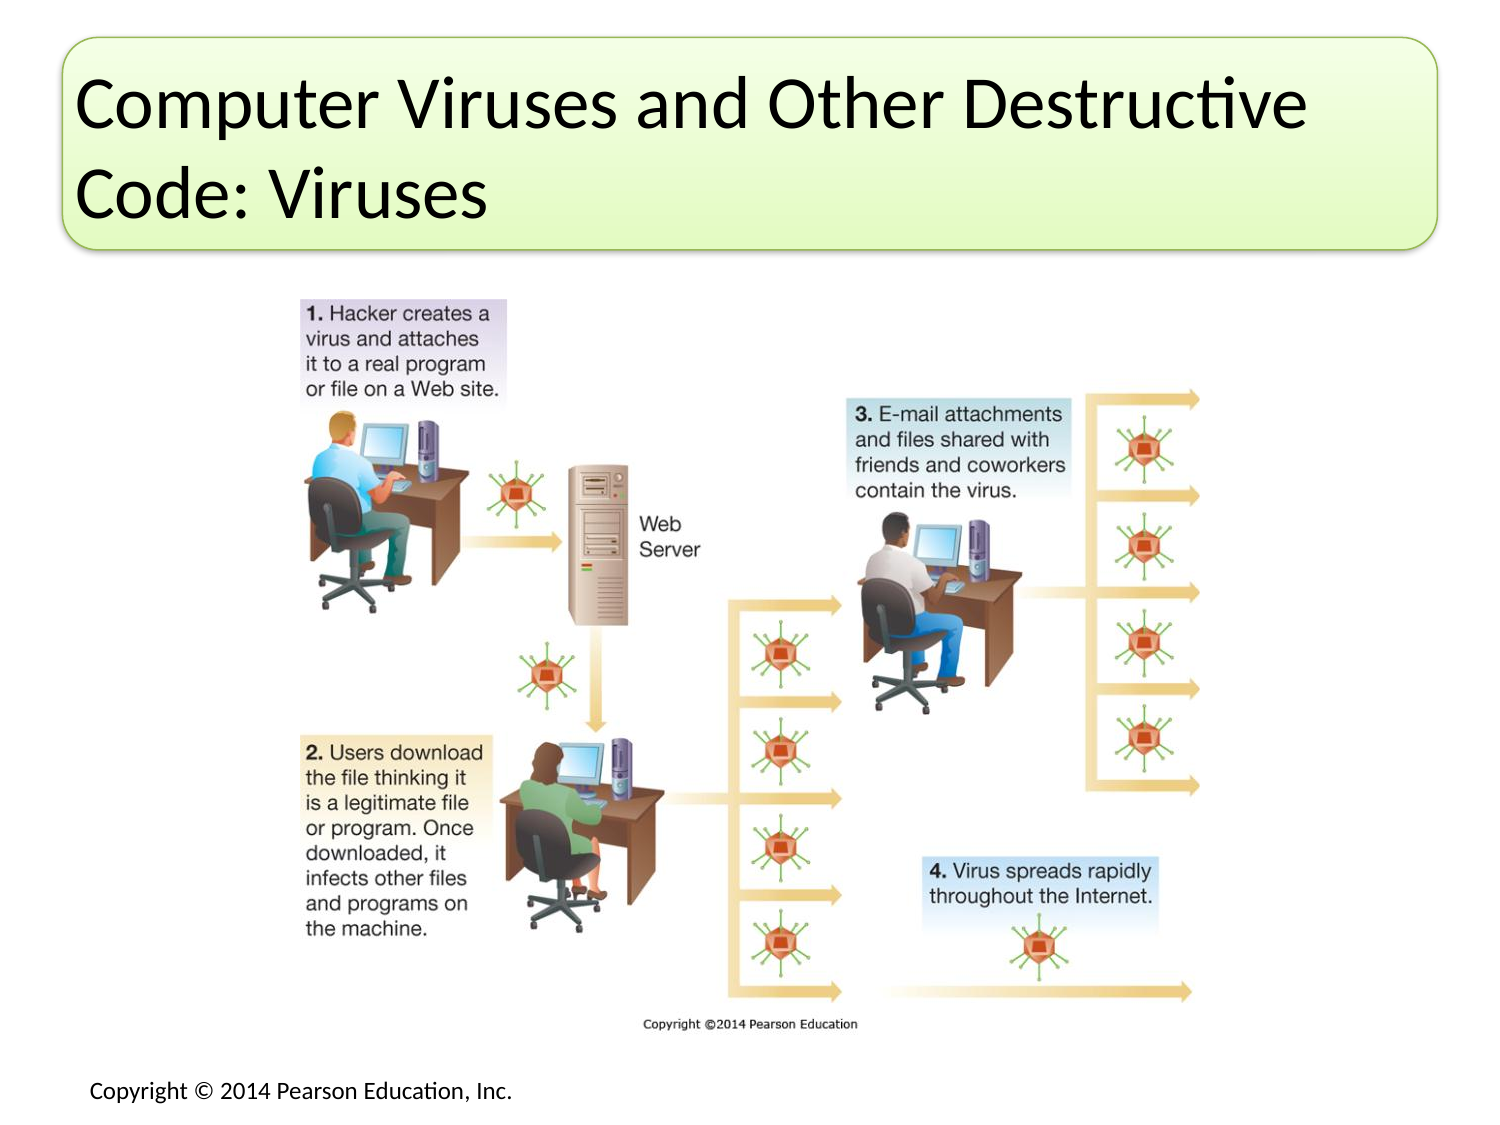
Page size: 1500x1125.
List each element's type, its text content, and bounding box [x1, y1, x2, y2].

title Computer Viruses and Other Destructive Code: Viruses [74, 49, 1426, 238]
picture [299, 299, 1201, 1042]
